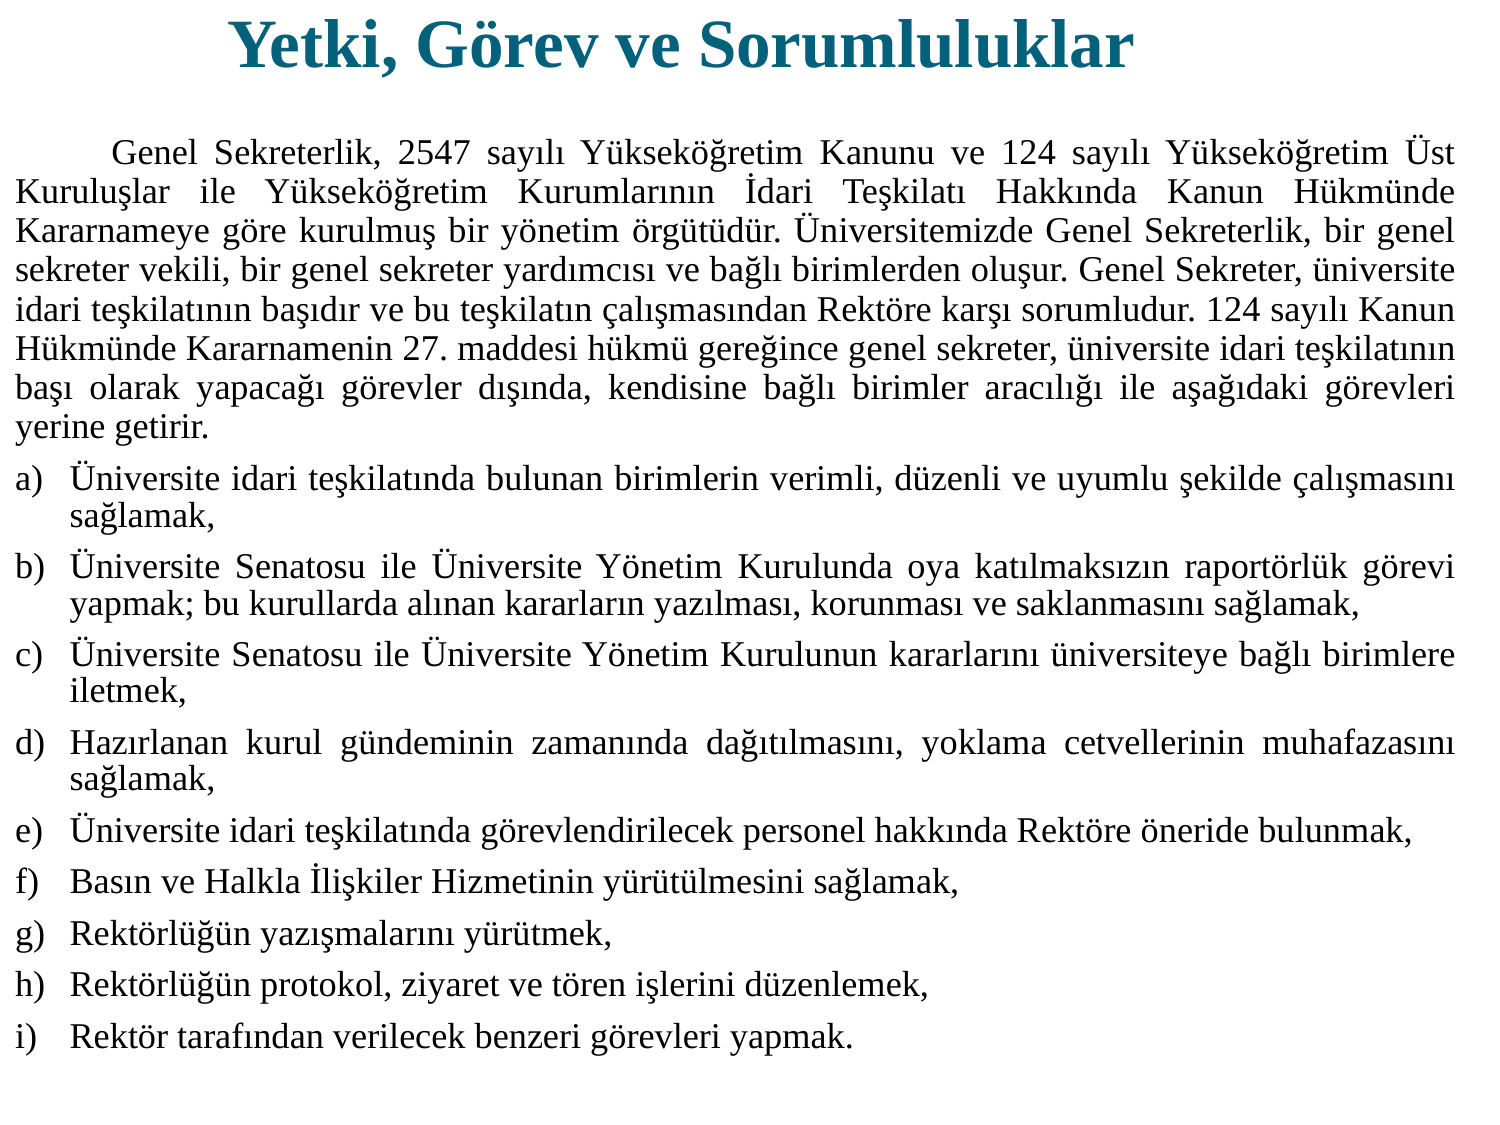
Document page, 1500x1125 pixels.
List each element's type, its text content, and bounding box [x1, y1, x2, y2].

title Yetki, Görev ve Sorumluluklar [75, 0, 1425, 90]
list Genel Sekreterlik, 2547 sayılı Yükseköğretim Kanunu ve 124 sayılı Yükseköğretim Üst Kuruluşlar ile Yükseköğretim Kurumlarının İdari Teşkilatı Hakkında Kanun Hükmünde Kararnameye göre kurulmuş bir yönetim örgütüdür. Üniversitemizde Genel Sekreterlik, bir genel sekreter vekili, bir genel sekreter yardımcısı ve bağlı birimlerden oluşur. Genel Sekreter, üniversite idari teşkilatının başıdır ve bu teşkilatın çalışmasından Rektöre karşı sorumludur. 124 sayılı Kanun Hükmünde Kararnamenin 27. maddesi hükmü gereğince genel sekreter, üniversite idari teşkilatının başı olarak yapacağı görevler dışında, kendisine bağlı birimler aracılığı ile aşağıdaki görevleri yerine getirir. Üniversite idari teşkilatında bulunan birimlerin verimli, düzenli ve uyumlu şekilde çalışmasını sağlamak, Üniversite Senatosu ile Üniversite Yönetim Kurulunda oya katılmaksızın raportörlük görevi yapmak; bu kurullarda alınan kararların yazılması, korunması ve saklanmasını sağlamak, Üniversite Senatosu ile Üniversite Yönetim Kurulunun kararlarını üniversiteye bağlı birimlere iletmek, Hazırlanan kurul gündeminin zamanında dağıtılmasını, yoklama cetvellerinin muhafazasını sağlamak, Üniversite idari teşkilatında görevlendirilecek personel hakkında Rektöre öneride bulunmak, Basın ve Halkla İlişkiler Hizmetinin yürütülmesini sağlamak, Rektörlüğün yazışmalarını yürütmek, Rektörlüğün protokol, ziyaret ve tören işlerini düzenlemek, Rektör tarafından verilecek benzeri görevleri yapmak. [0, 125, 1471, 1125]
